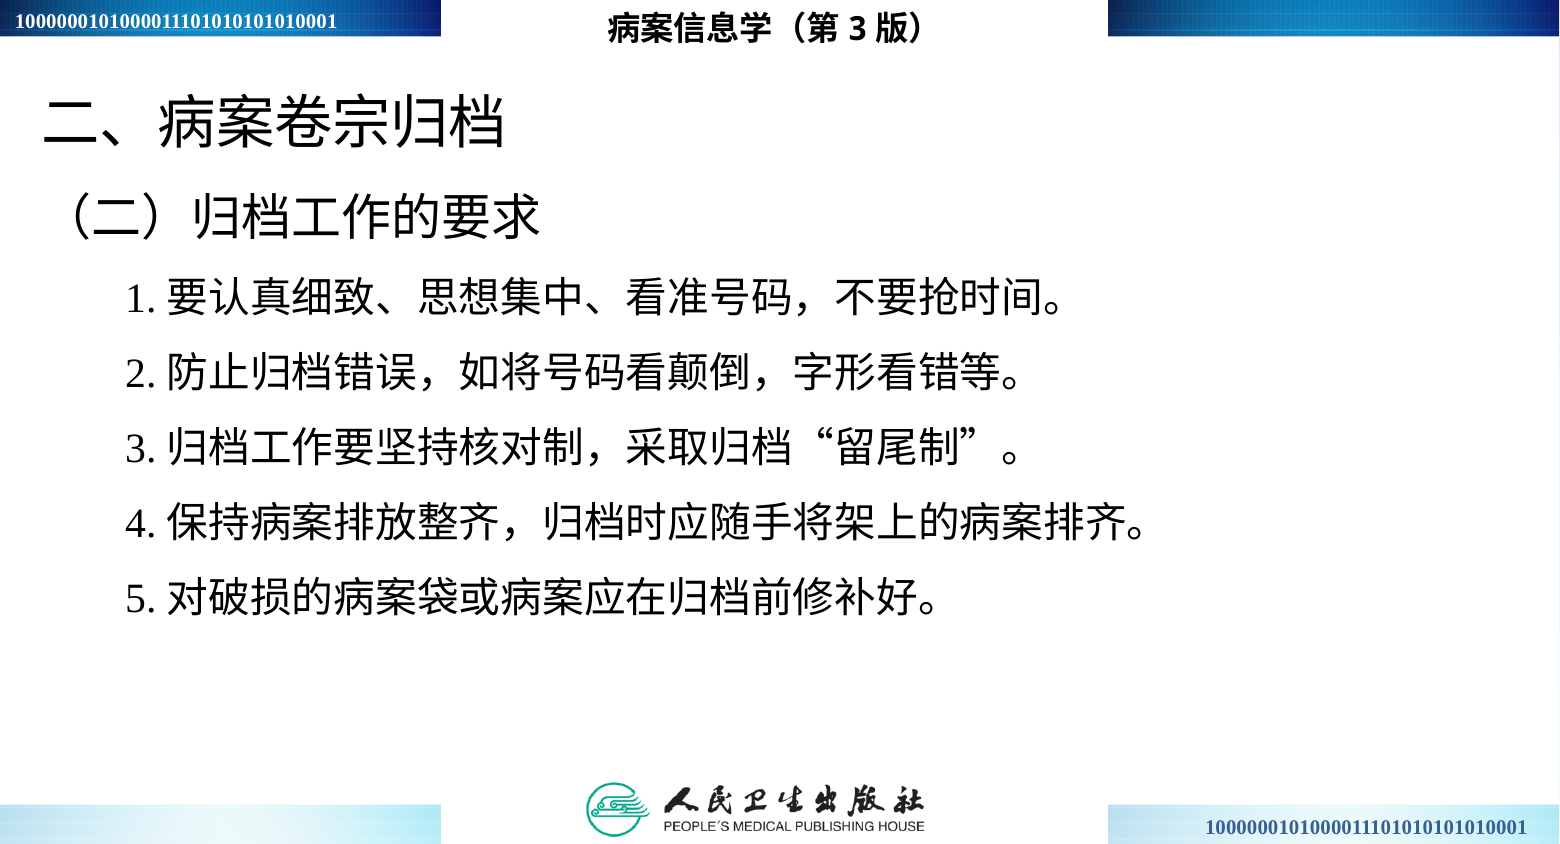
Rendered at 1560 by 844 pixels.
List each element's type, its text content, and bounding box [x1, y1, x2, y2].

picture [0, 805, 441, 844]
text_box 病案信息学（第3版） [440, 0, 1109, 43]
picture [565, 772, 945, 844]
picture [1109, 0, 1560, 36]
text_box 二、病案卷宗归档 （二）归档工作的要求 1.要认真细致、思想集中、看准号码，不要抢时间。 2.防止归档错误，如将号码看颠倒，字形看错等。 3.归档工作要坚持核对制，采取归档“留尾制”。 4.保持病案排放整齐，归档时应随手将架上的病案排齐。 5.对破损的病案袋或病案应在归档前修补好。 [26, 43, 1532, 628]
picture [0, 0, 440, 36]
picture [1108, 805, 1560, 844]
